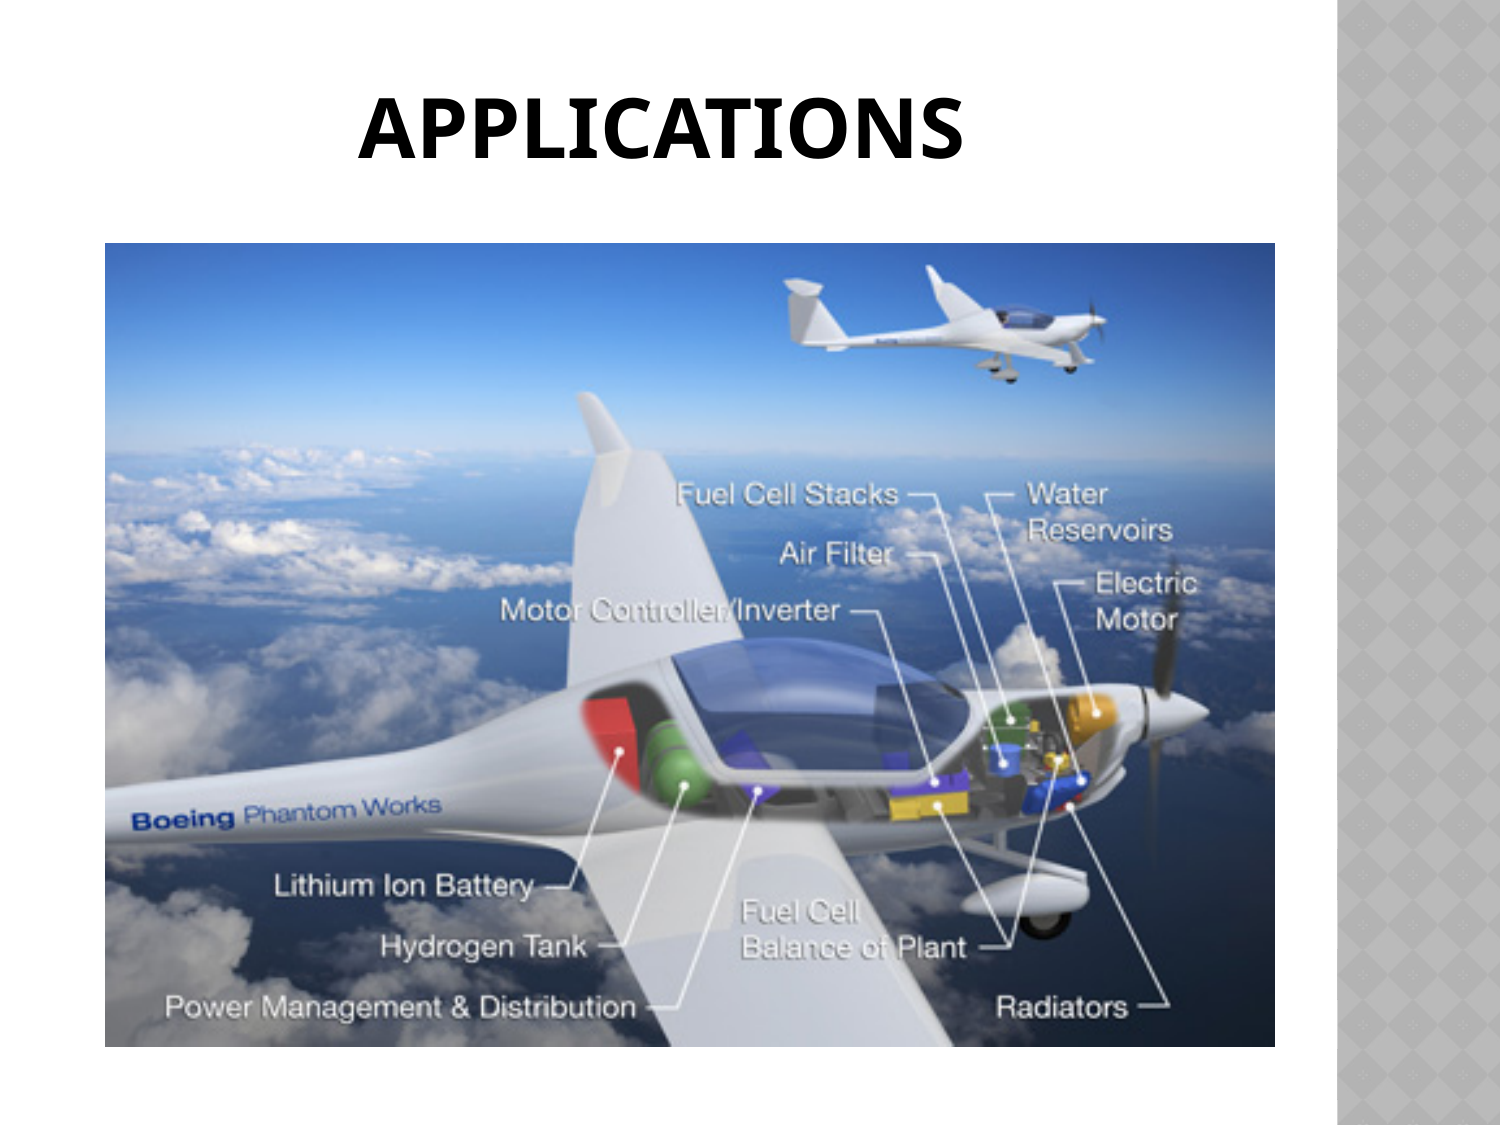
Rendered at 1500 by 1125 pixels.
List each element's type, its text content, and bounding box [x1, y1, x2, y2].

picture [104, 243, 1275, 1048]
title Applications [53, 42, 1272, 175]
